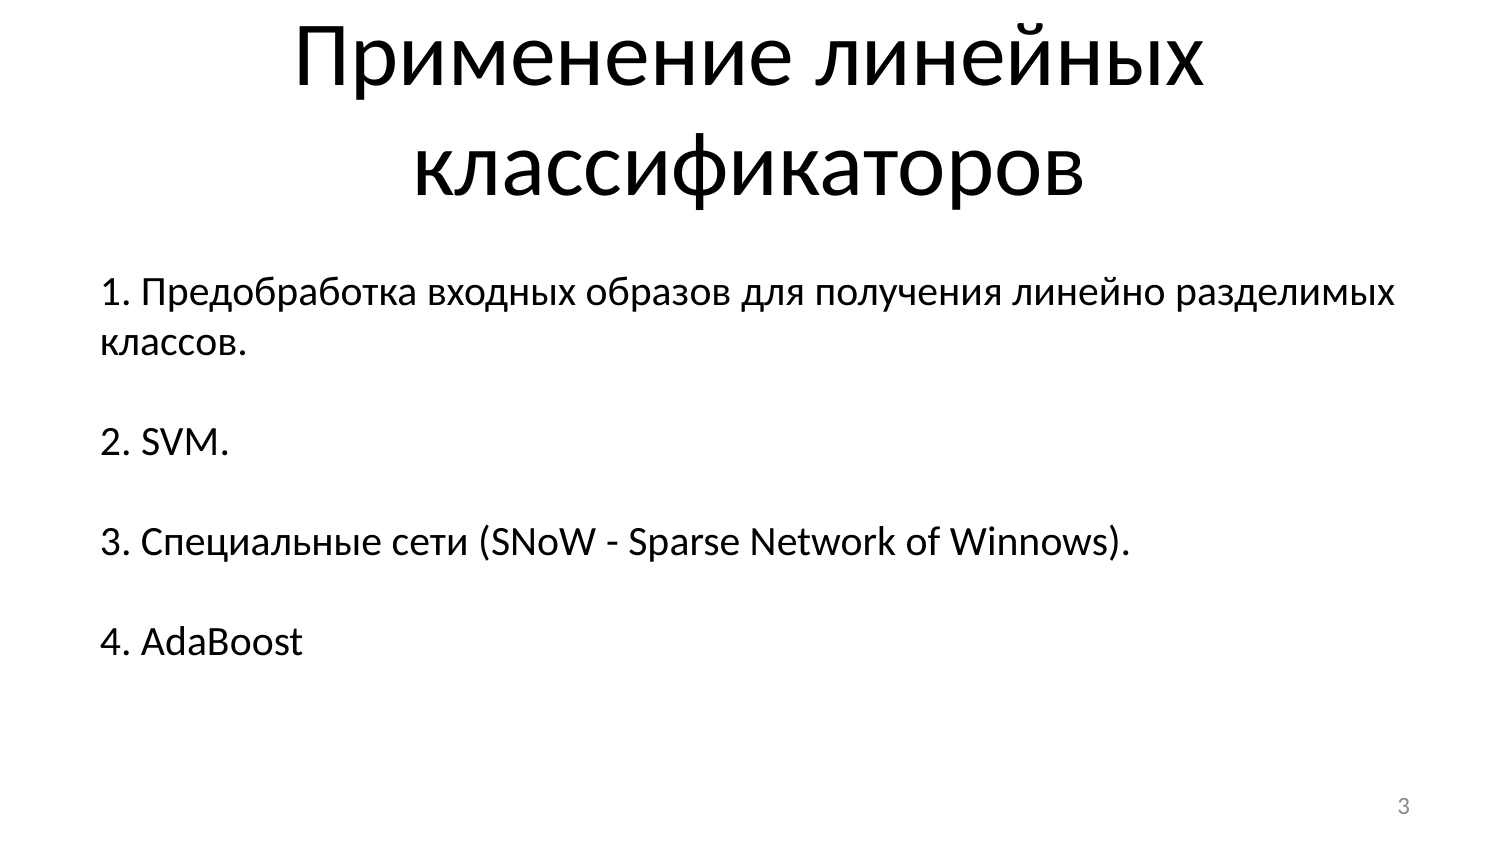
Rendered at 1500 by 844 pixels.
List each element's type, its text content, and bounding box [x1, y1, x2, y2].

text_box 1. Предобработка входных образов для получения линейно разделимых классов. 2. SVM. 3. Специальные сети (SNoW - Sparse Network of Winnows). 4. AdaBoost [85, 256, 1436, 672]
title Применение линейных классификаторов [75, 33, 1425, 175]
slide_number 3 [1074, 782, 1425, 827]
